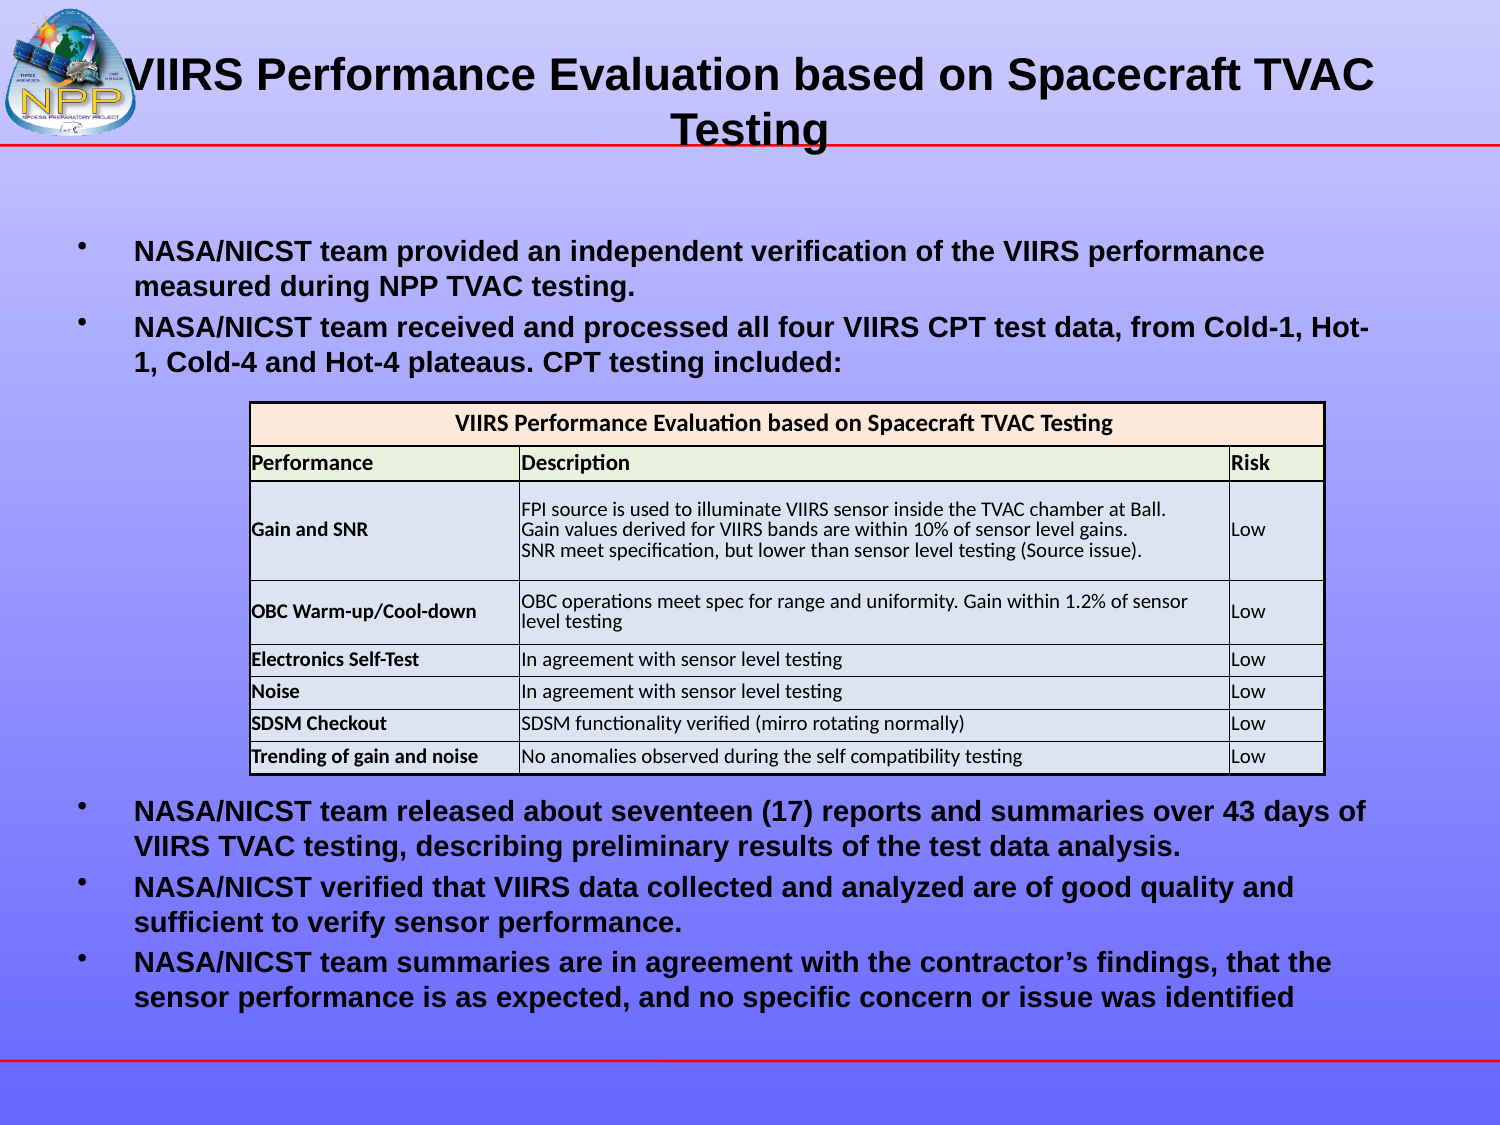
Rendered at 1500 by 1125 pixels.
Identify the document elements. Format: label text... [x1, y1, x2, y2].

table_cell Risk [1230, 447, 1323, 480]
list NASA/NICST team provided an independent verification of the VIIRS performance measured during NPP TVAC testing. NASA/NICST team received and processed all four VIIRS CPT test data, from Cold-1, Hot-1, Cold-4 and Hot-4 plateaus. CPT testing included: NASA/NICST team released about seventeen (17) reports and summaries over 43 days of VIIRS TVAC testing, describing preliminary results of the test data analysis. NASA/NICST verified that VIIRS data collected and analyzed are of good quality and sufficient to verify sensor performance. NASA/NICST team summaries are in agreement with the contractor’s findings, that the sensor performance is as expected, and no specific concern or issue was identified [62, 224, 1401, 1101]
table_cell SDSM Checkout [251, 710, 519, 741]
table_cell Description [520, 447, 1229, 480]
table_header VIIRS Performance Evaluation based on Spacecraft TVAC Testing [251, 404, 1323, 445]
table_cell Low [1230, 677, 1323, 709]
table_cell FPI source is used to illuminate VIIRS sensor inside the TVAC chamber at Ball. Gain values derived for VIIRS bands are within 10% of sensor level gains. SNR meet specification, but lower than sensor level testing (Source issue). [520, 482, 1229, 580]
table_cell Performance [251, 447, 519, 480]
table_cell Electronics Self-Test [251, 645, 519, 676]
table_cell Low [1230, 710, 1323, 741]
table_cell OBC operations meet spec for range and uniformity. Gain within 1.2% of sensor level testing [520, 581, 1229, 644]
table_cell In agreement with sensor level testing [520, 677, 1229, 709]
table_cell In agreement with sensor level testing [520, 645, 1229, 676]
table_cell Low [1230, 645, 1323, 676]
table_cell Noise [251, 677, 519, 709]
table_cell Low [1230, 482, 1323, 580]
table_cell OBC Warm-up/Cool-down [251, 581, 519, 644]
table_cell Low [1230, 581, 1323, 644]
table_cell Gain and SNR [251, 482, 519, 580]
table_cell No anomalies observed during the self compatibility testing [520, 742, 1229, 773]
table_cell SDSM functionality verified (mirro rotating normally) [520, 710, 1229, 741]
table_cell Trending of gain and noise [251, 742, 519, 773]
picture [3, 6, 138, 138]
title VIIRS Performance Evaluation based on Spacecraft TVAC Testing [74, 37, 1426, 163]
table_cell Low [1230, 742, 1323, 773]
